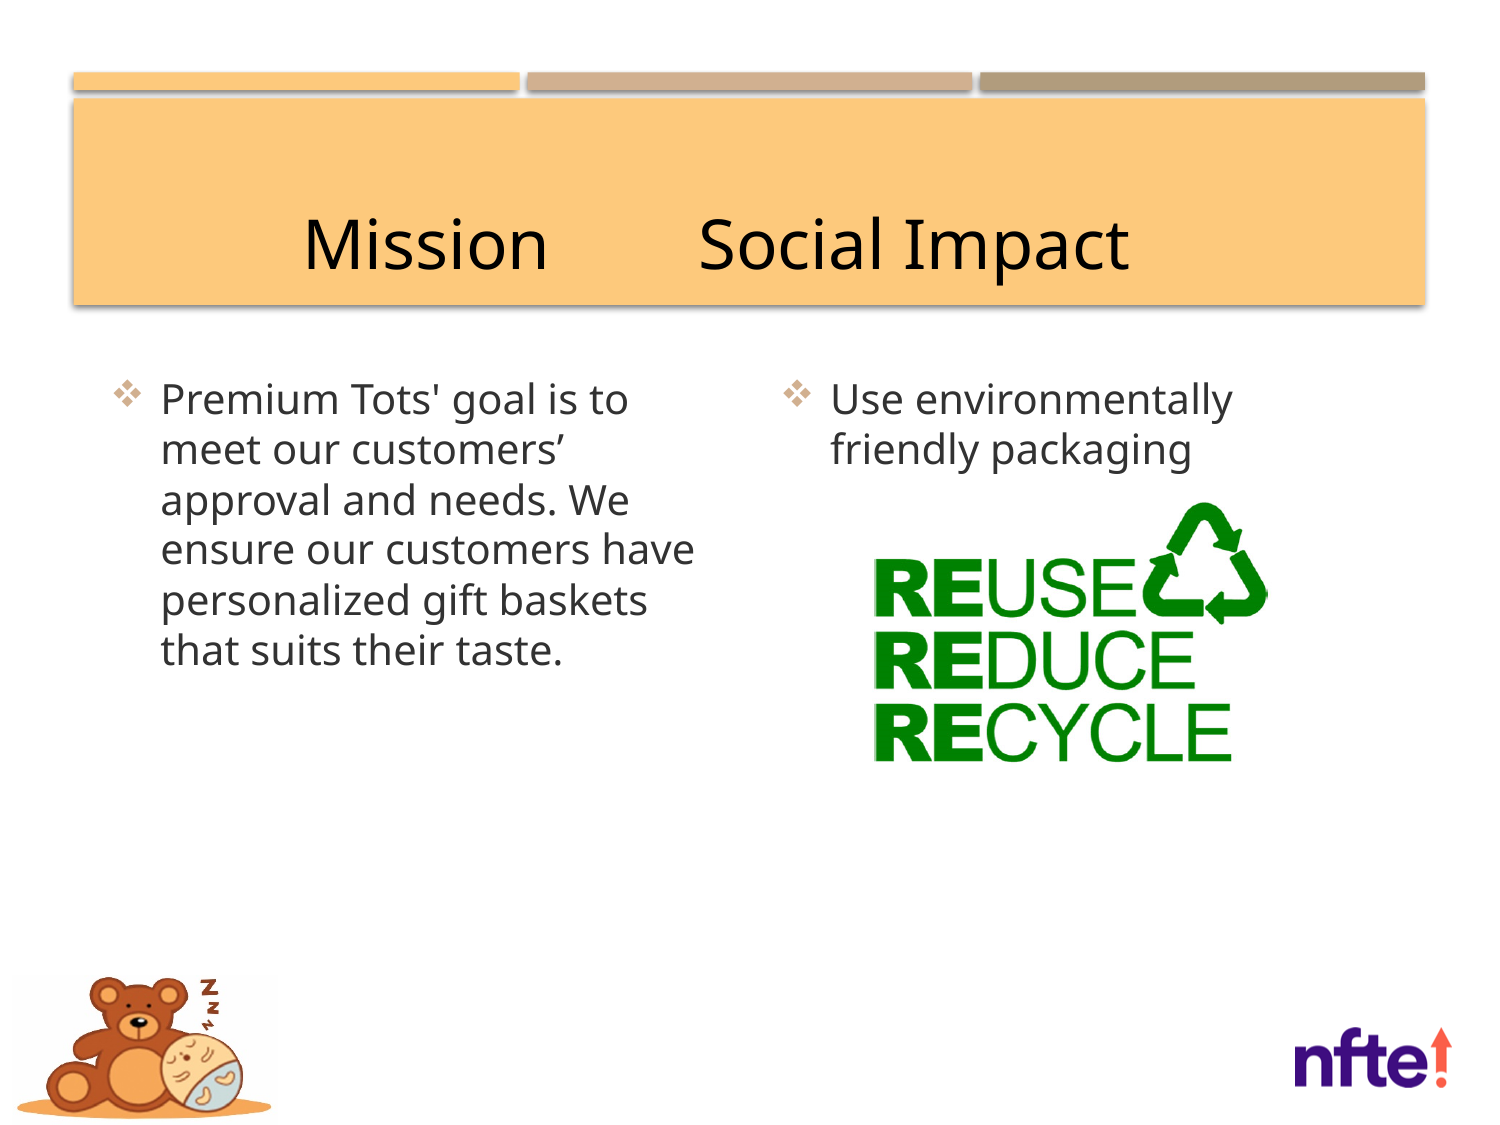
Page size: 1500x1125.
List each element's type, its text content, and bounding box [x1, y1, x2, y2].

picture [0, 974, 1500, 1125]
title Mission Social Impact [95, 112, 1406, 291]
list Premium Tots' goal is to meet our customers’ approval and needs. We ensure our customers have personalized gift baskets that suits their taste. [95, 365, 735, 962]
list Use environmentally friendly packaging [765, 365, 1406, 962]
picture [836, 495, 1301, 786]
